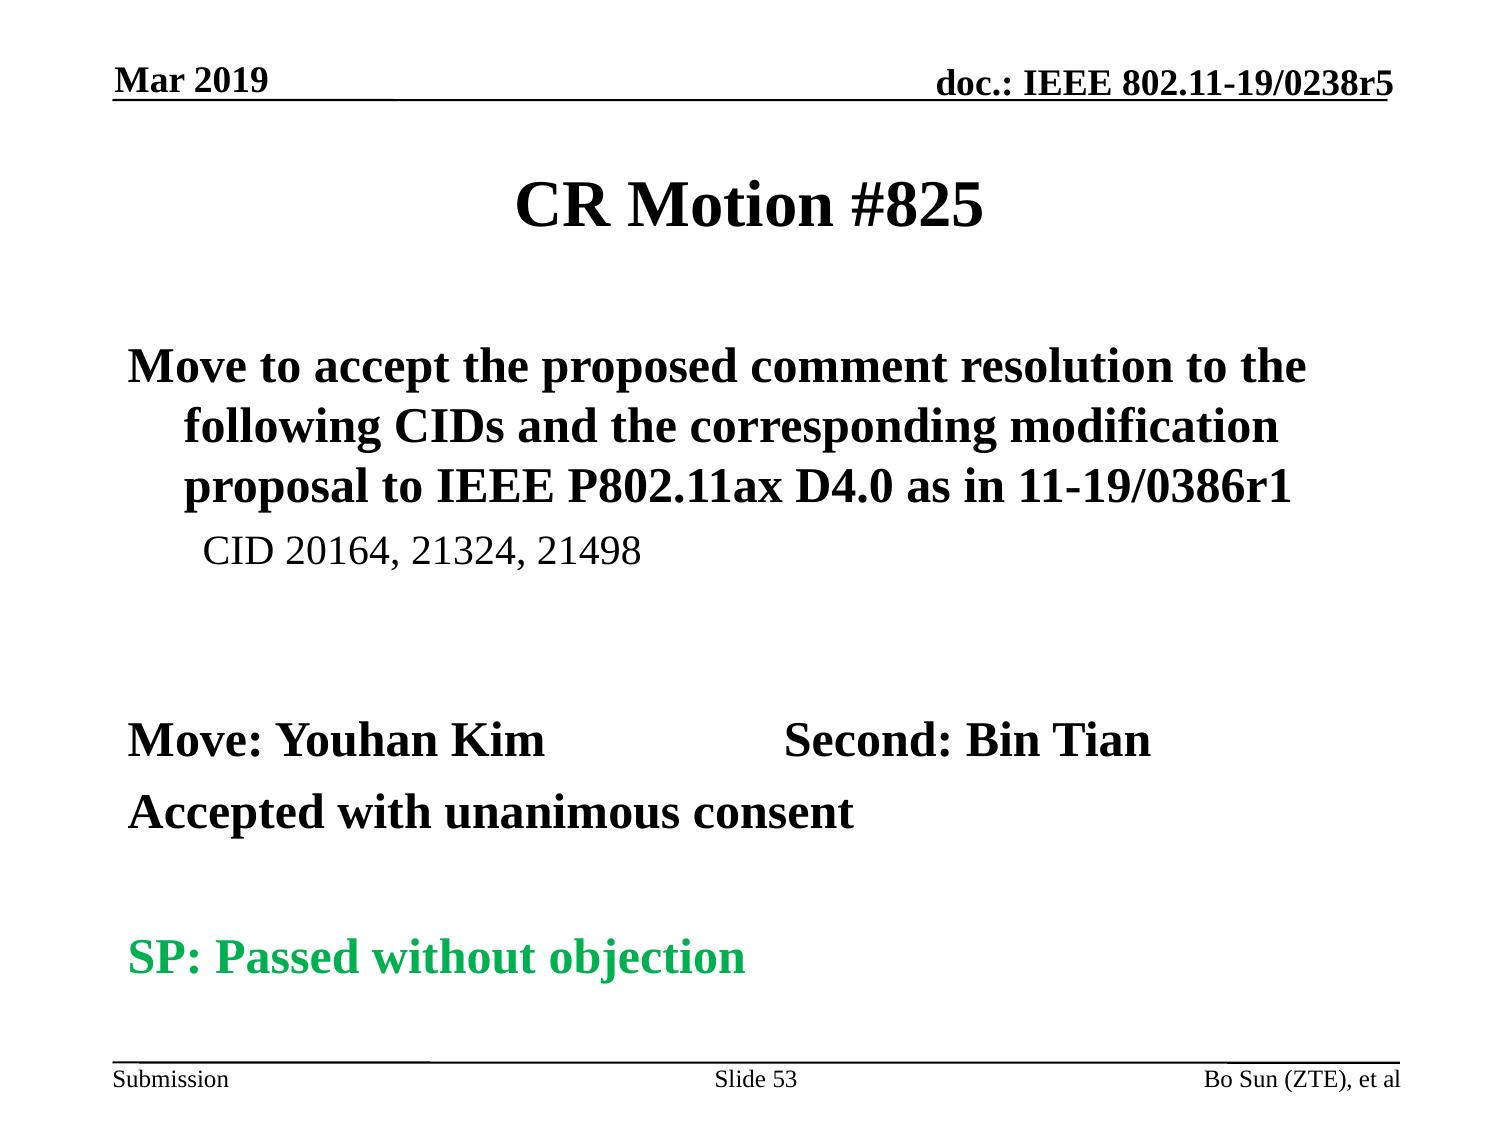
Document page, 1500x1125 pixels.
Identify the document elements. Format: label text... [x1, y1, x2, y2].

slide_number Slide 53 [712, 1061, 800, 1123]
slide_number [114, 54, 271, 101]
list Move to accept the proposed comment resolution to the following CIDs and the corresponding modification proposal to IEEE P802.11ax D4.0 as in 11-19/0386r1 CID 20164, 21324, 21498 Move: Youhan Kim Second: Bin Tian Accepted with unanimous consent SP: Passed without objection [112, 324, 1388, 1001]
footer Bo Sun (ZTE), et al [1200, 1061, 1402, 1093]
title CR Motion #825 [112, 112, 1388, 288]
